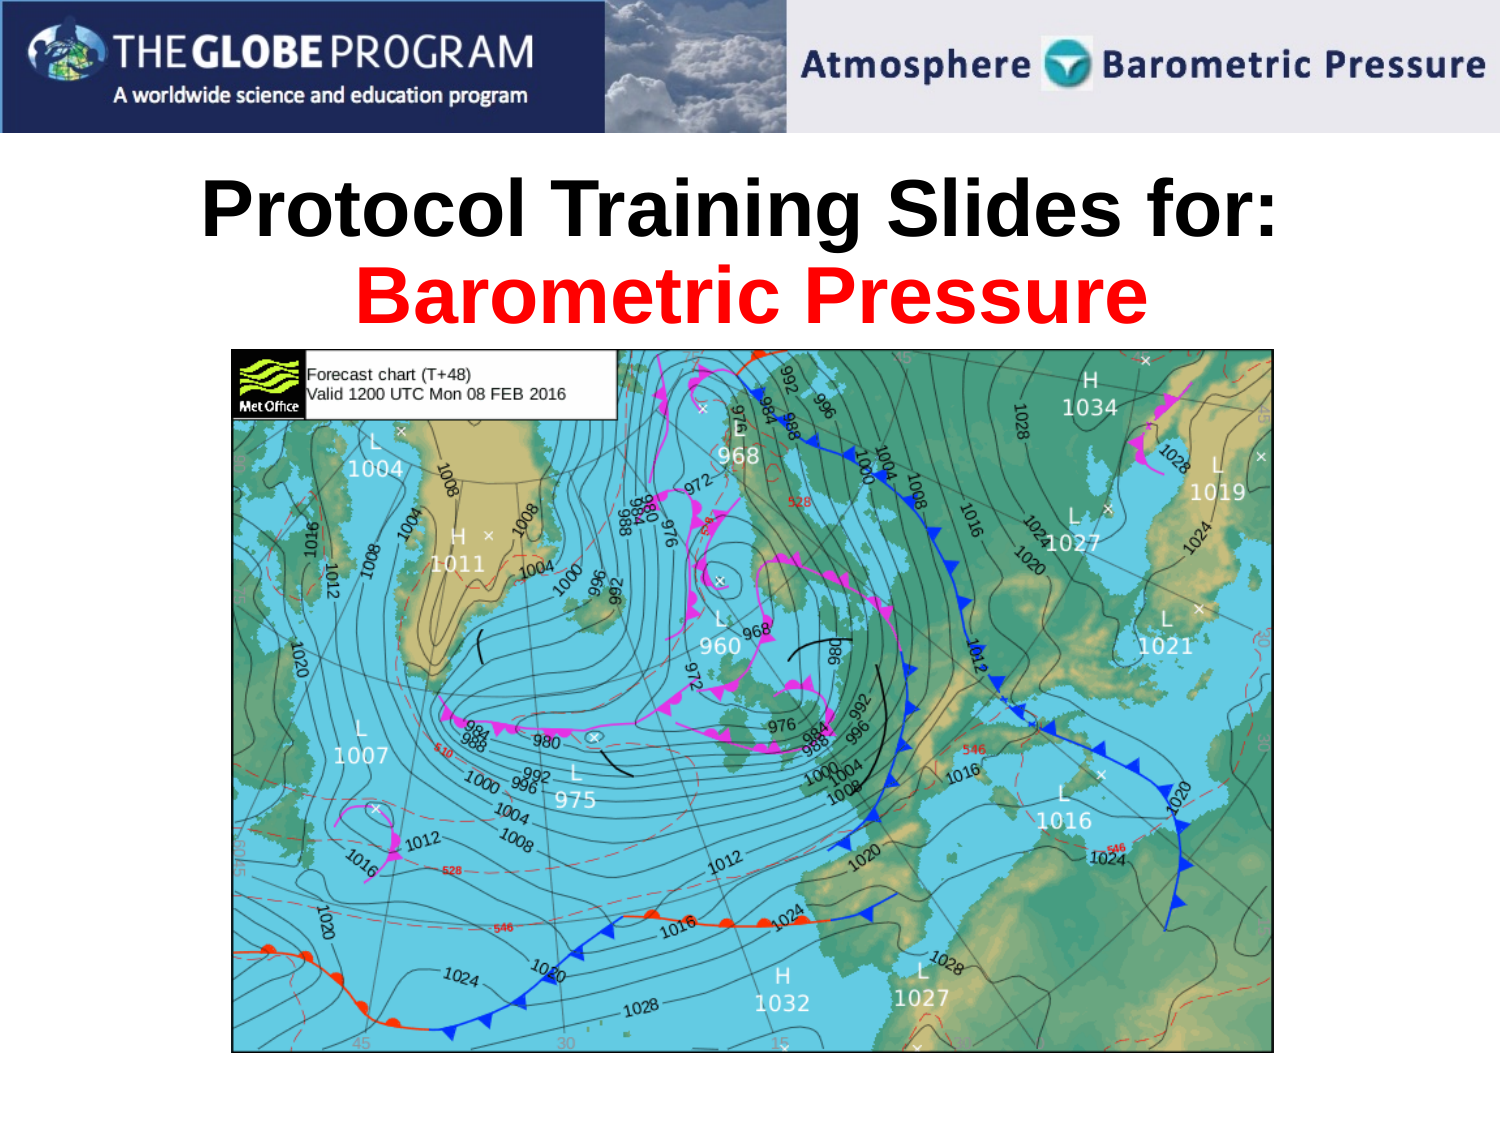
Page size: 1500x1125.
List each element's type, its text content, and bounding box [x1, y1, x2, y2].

title Protocol Training Slides for: Barometric Pressure [115, 158, 1391, 350]
picture [0, 0, 1500, 133]
picture [231, 349, 1274, 1053]
